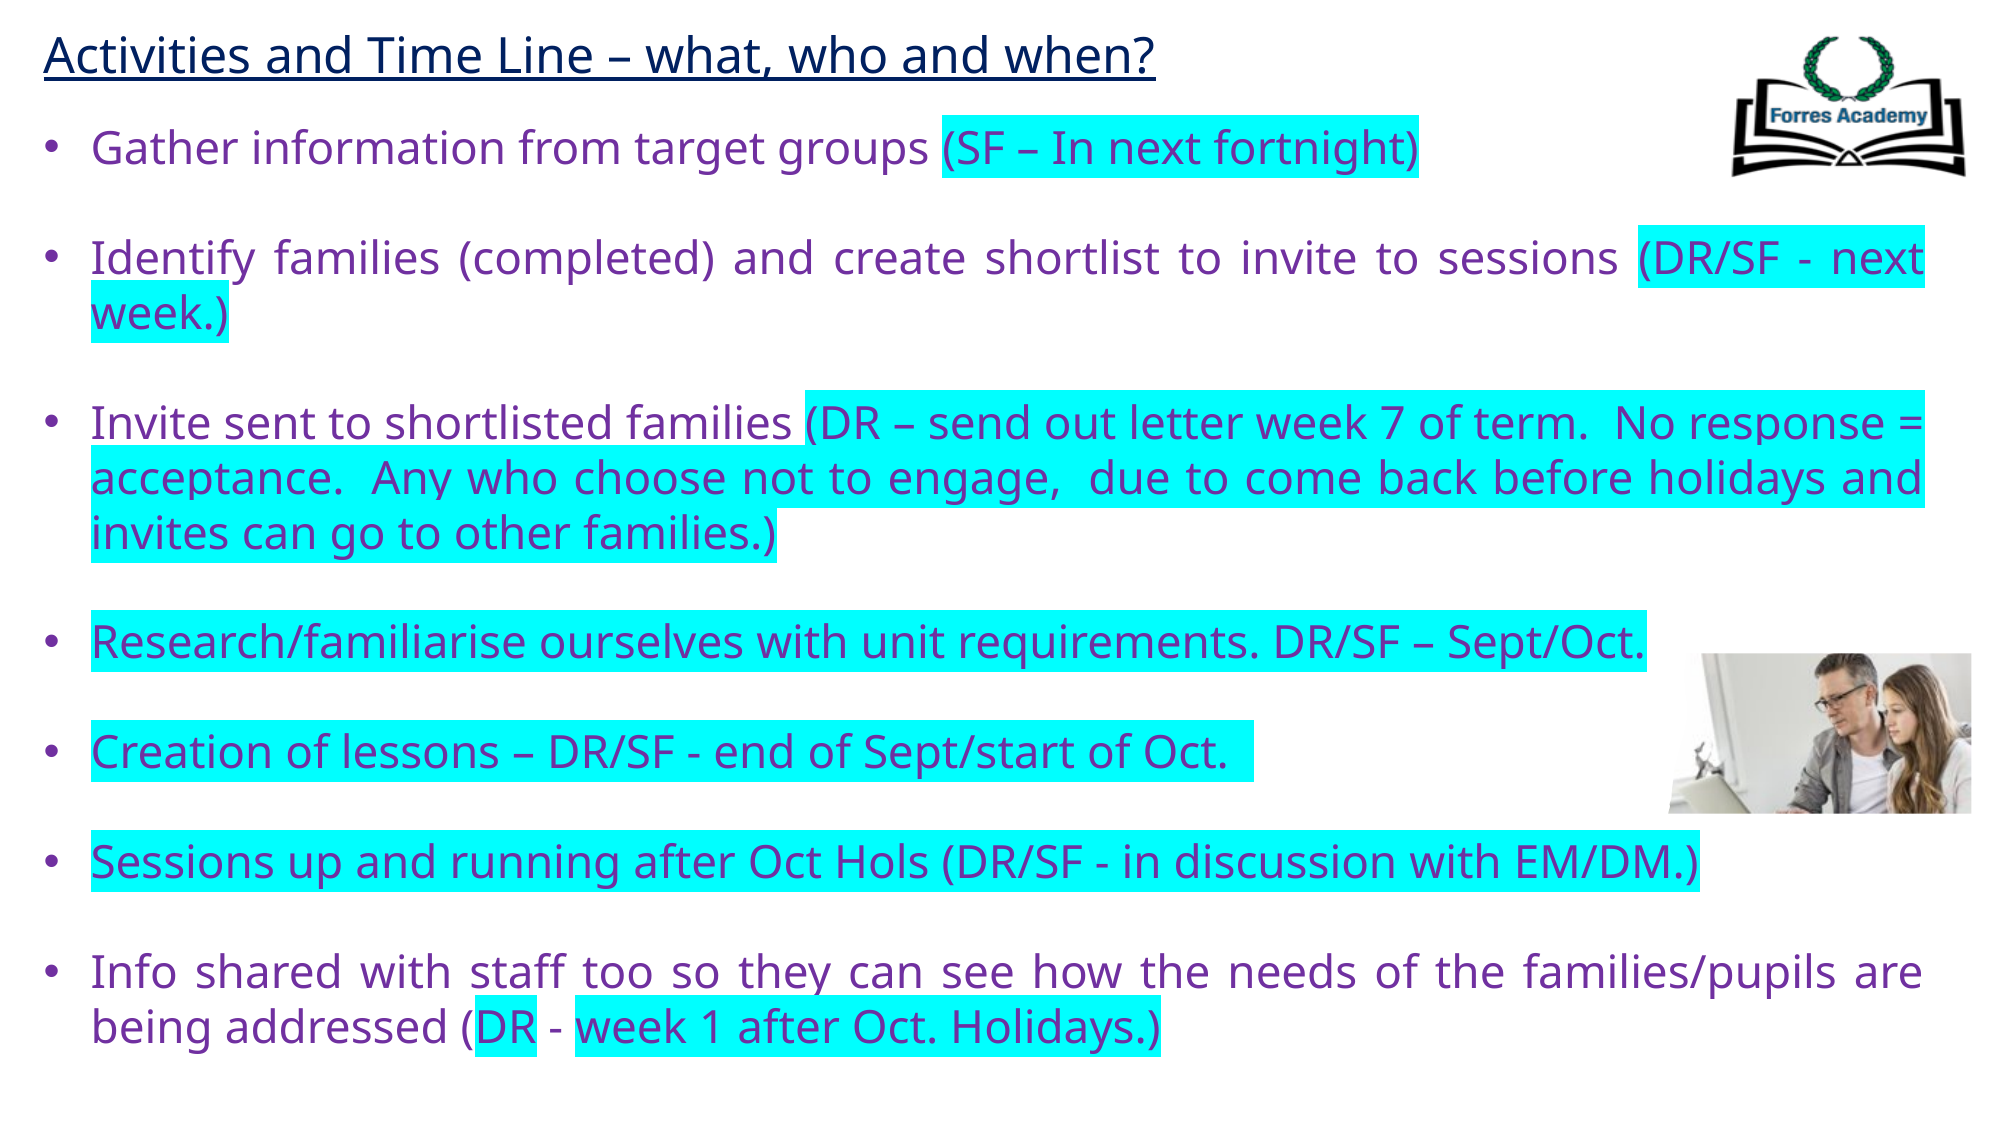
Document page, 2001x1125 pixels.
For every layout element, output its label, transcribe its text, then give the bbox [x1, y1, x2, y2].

picture [1709, 16, 1989, 198]
picture [1668, 653, 1972, 814]
text_box Activities and Time Line – what, who and when? Gather information from target groups (SF – In next fortnight) Identify families (completed) and create shortlist to invite to sessions (DR/SF - next week.) Invite sent to shortlisted families (DR – send out letter week 7 of term. No response = acceptance. Any who choose not to engage, due to come back before holidays and invites can go to other families.) Research/familiarise ourselves with unit requirements. DR/SF – Sept/Oct. Creation of lessons – DR/SF - end of Sept/start of Oct. Sessions up and running after Oct Hols (DR/SF - in discussion with EM/DM.) Info shared with staff too so they can see how the needs of the families/pupils are being addressed (DR - week 1 after Oct. Holidays.) [28, 15, 1940, 1106]
